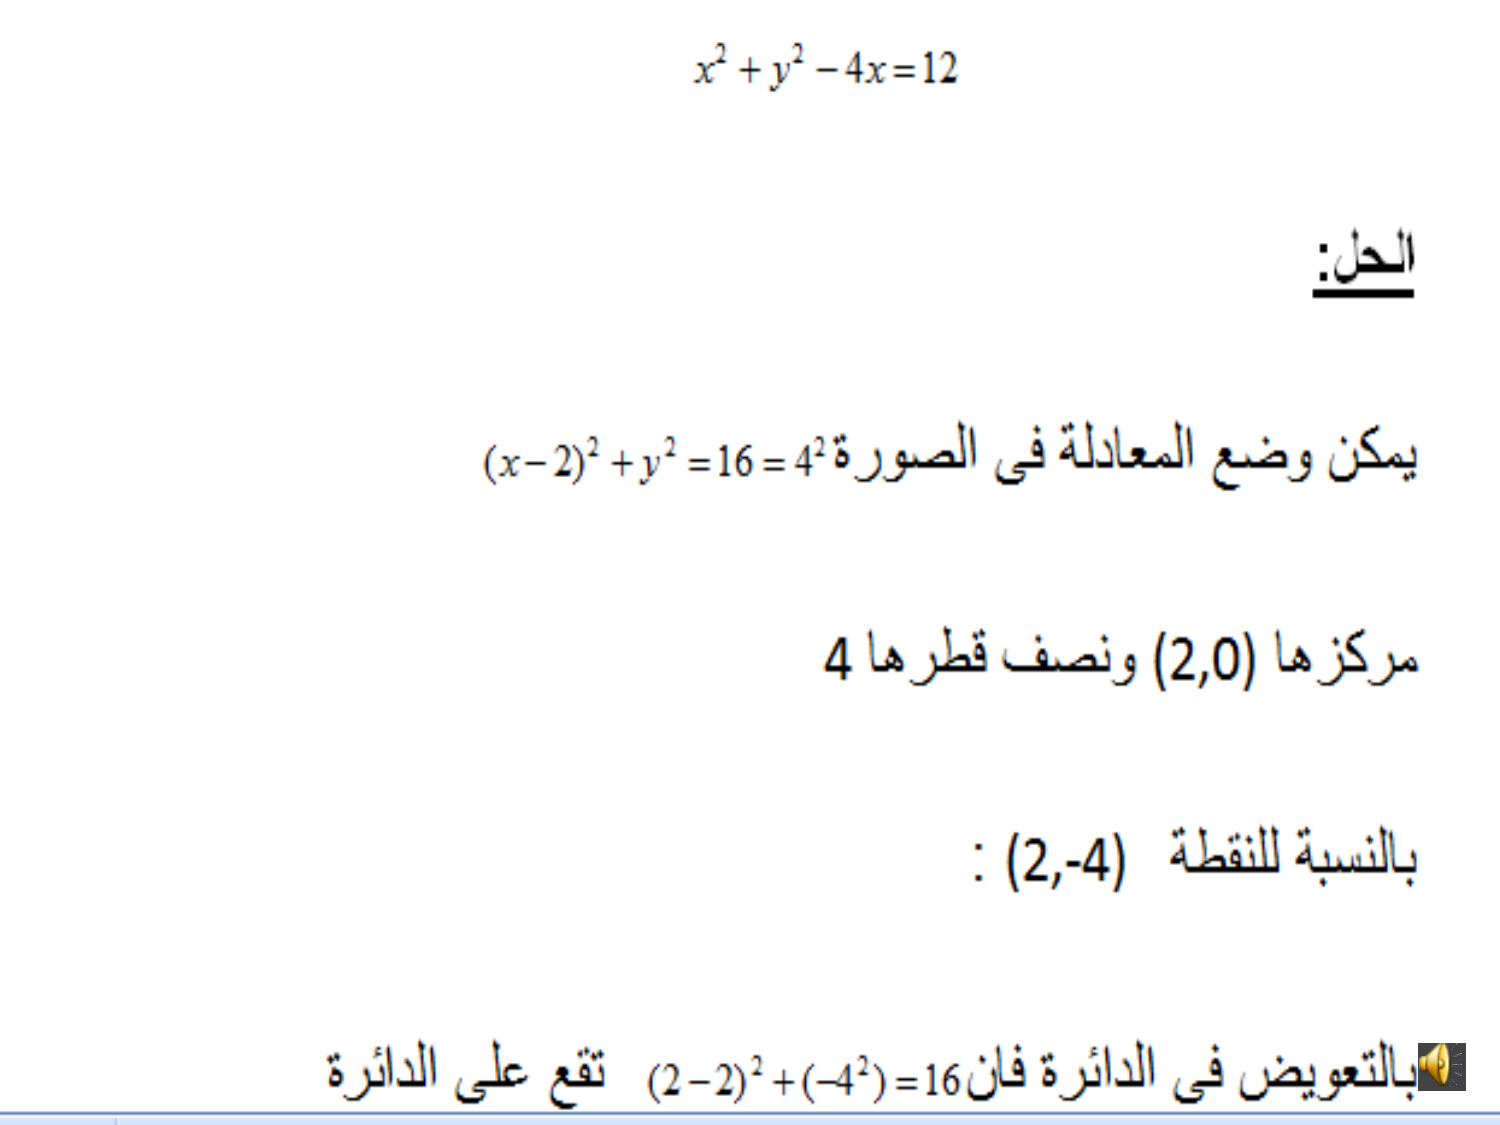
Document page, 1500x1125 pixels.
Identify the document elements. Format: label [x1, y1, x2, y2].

picture [1416, 1041, 1468, 1093]
text_box [0, 0, 1500, 1125]
